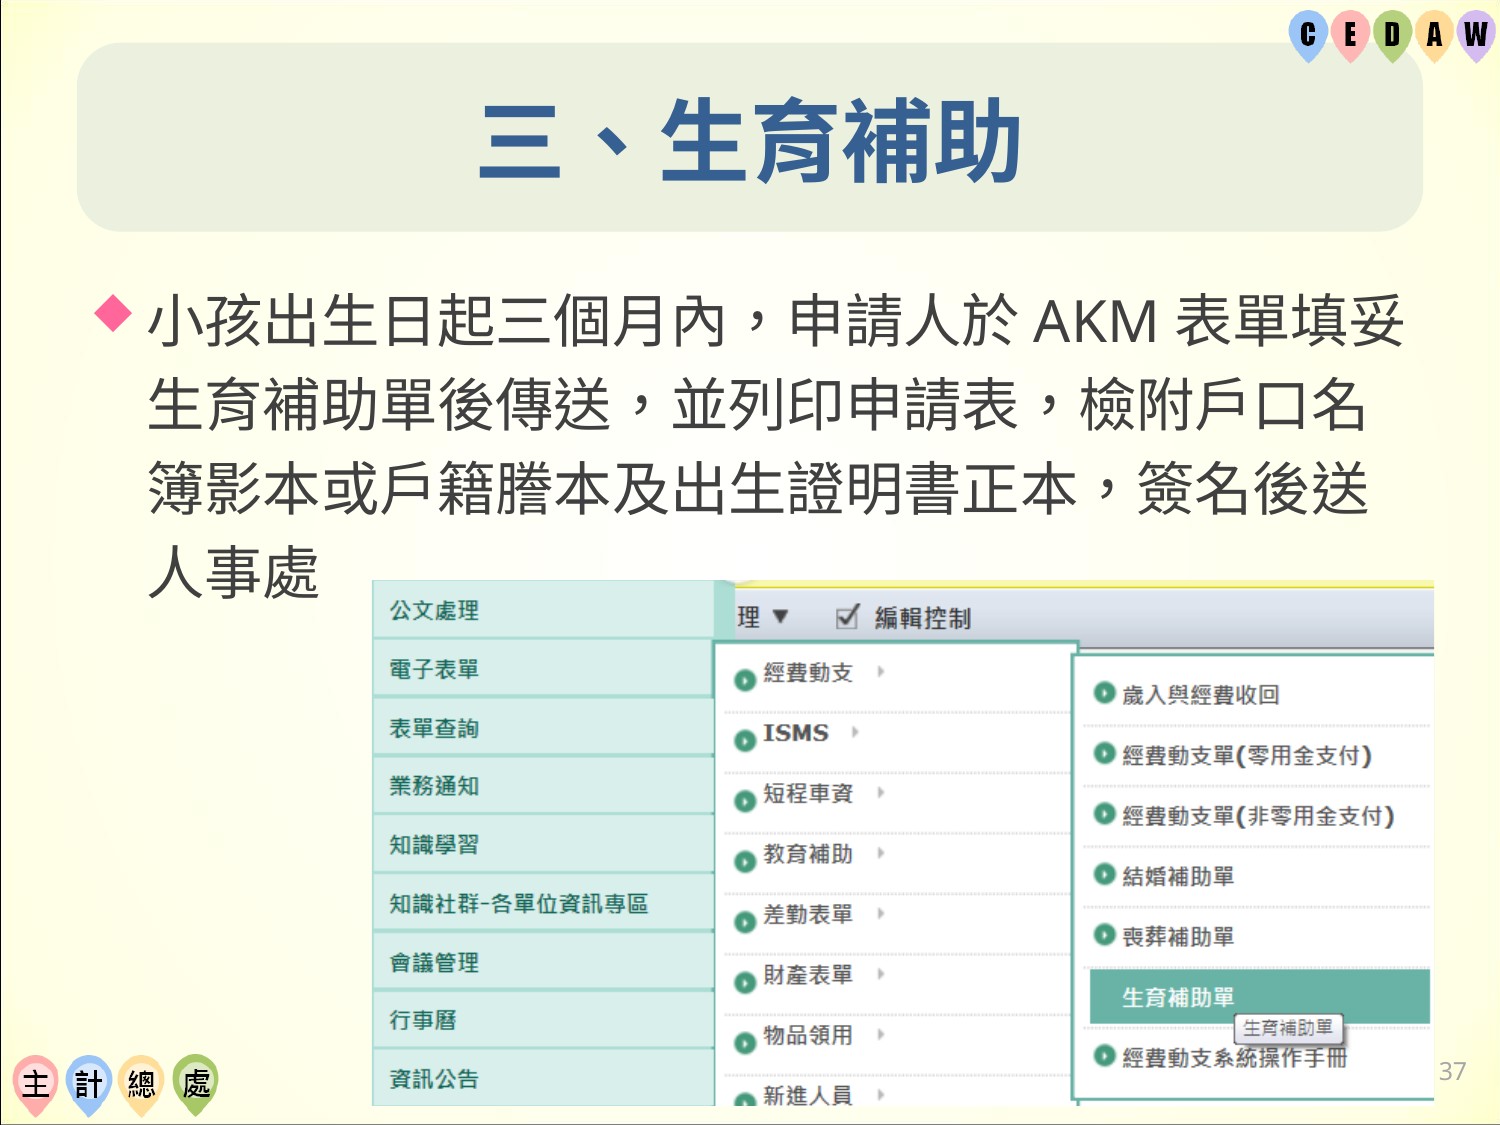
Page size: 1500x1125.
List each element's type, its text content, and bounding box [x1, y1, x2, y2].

slide_number 36 [1439, 1042, 1483, 1103]
title 三、生育補助 [75, 45, 1425, 233]
list 小孩出生日起三個月內，申請人於AKM表單填妥生育補助單後傳送，並列印申請表，檢附戶口名簿影本或戶籍謄本及出生證明書正本，簽名後送人事處 [75, 262, 1425, 1005]
picture [0, 0, 1500, 1125]
